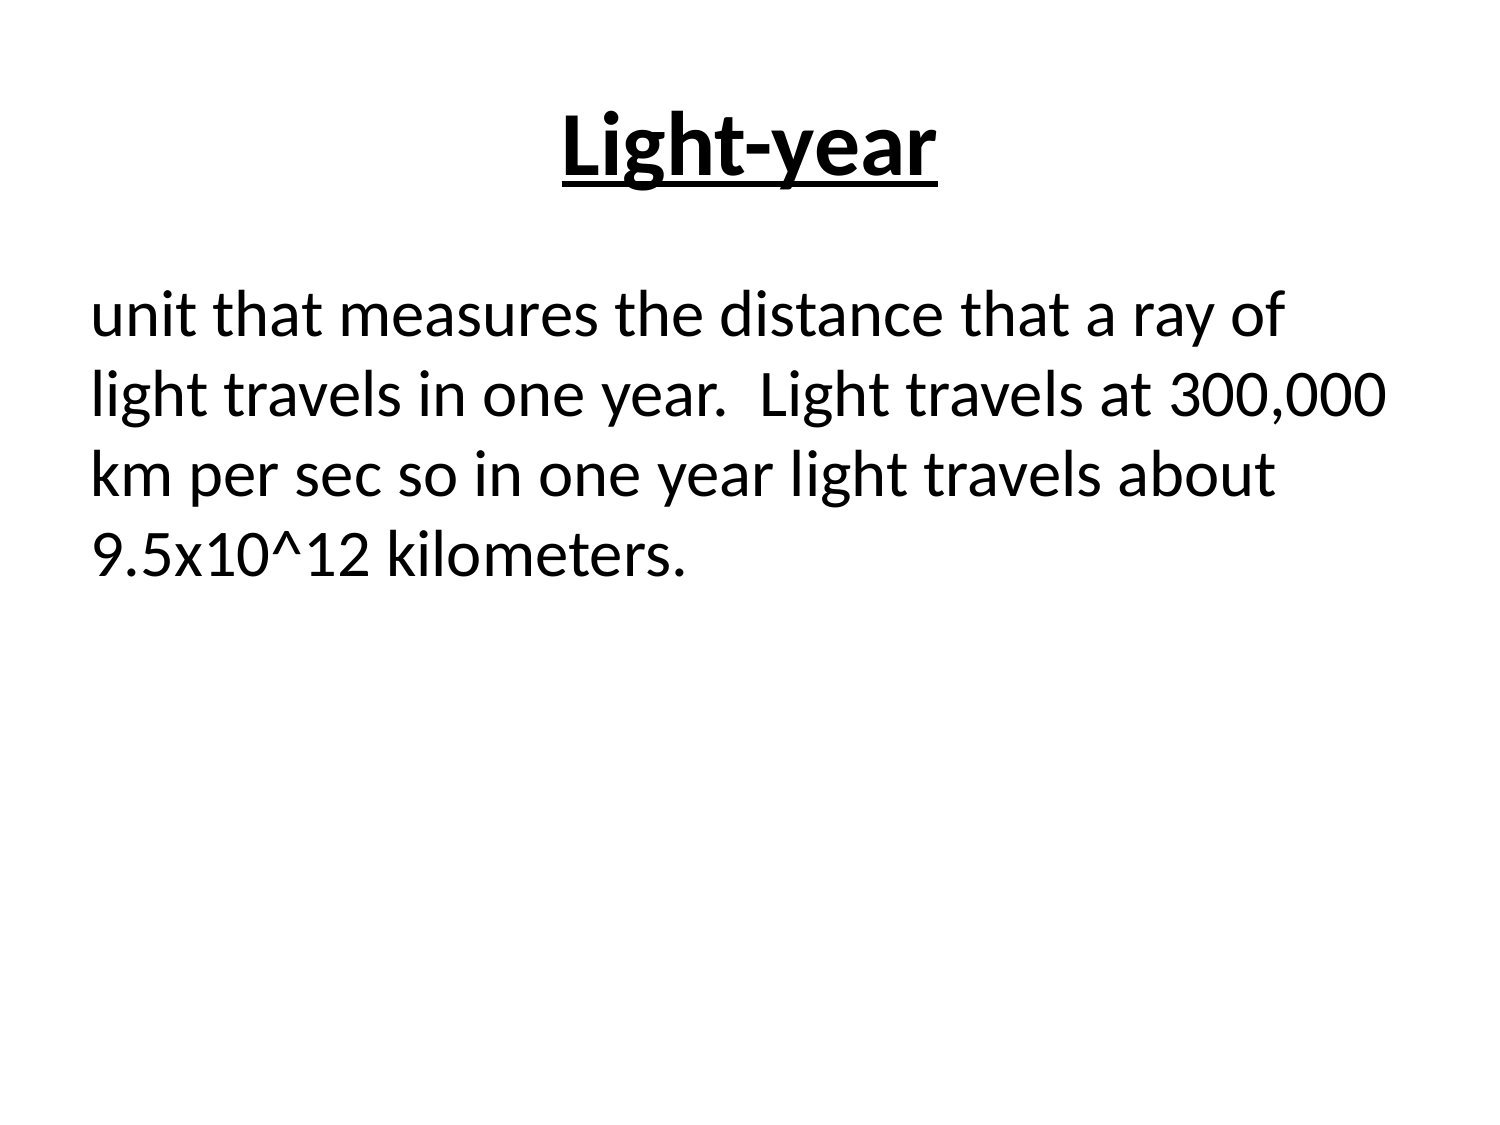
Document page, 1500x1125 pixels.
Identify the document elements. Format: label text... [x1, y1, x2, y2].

title Light-year [75, 45, 1425, 233]
list unit that measures the distance that a ray of light travels in one year. Light travels at 300,000 km per sec so in one year light travels about 9.5x10^12 kilometers. [75, 262, 1425, 1005]
